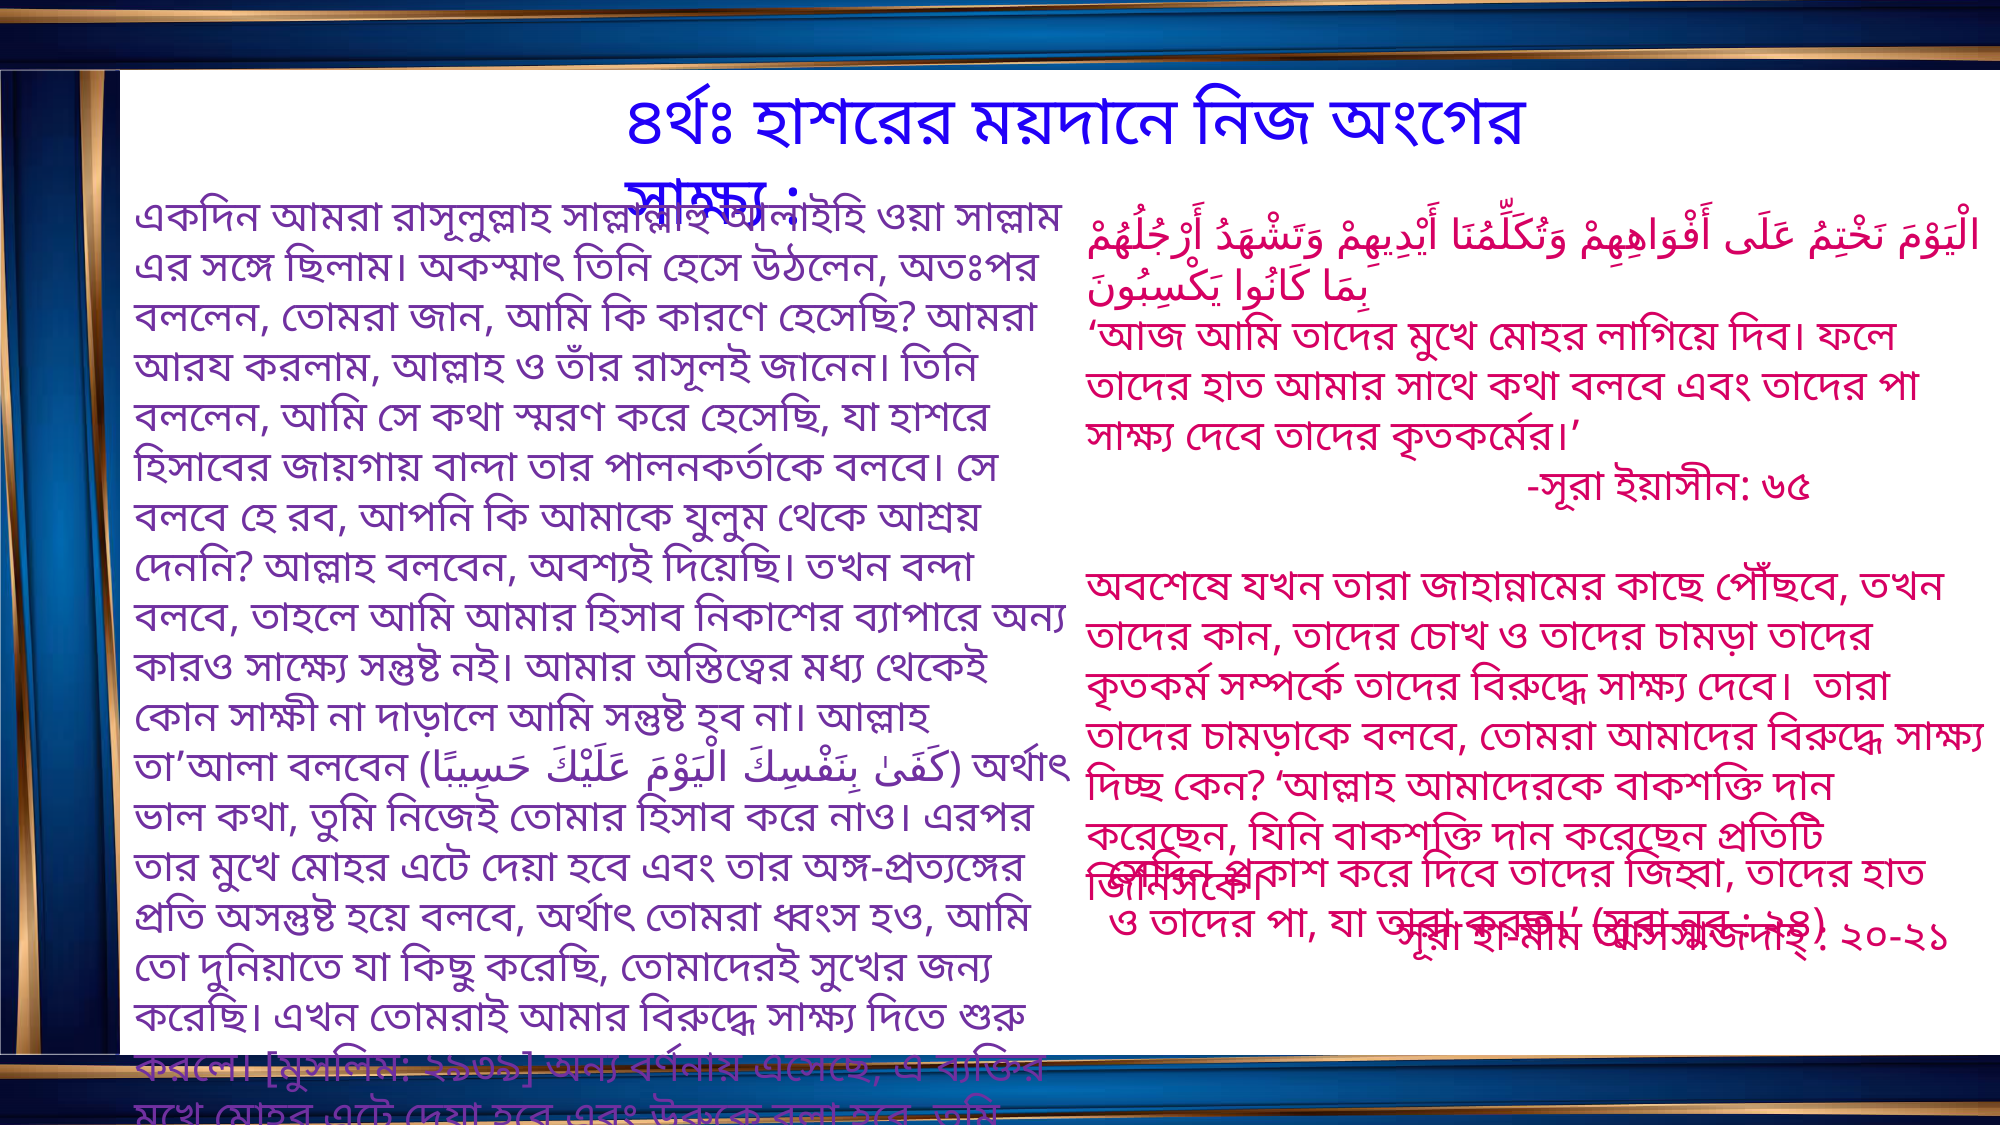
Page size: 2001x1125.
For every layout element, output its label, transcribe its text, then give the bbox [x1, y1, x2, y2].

text_box ৪র্থঃ হাশরের ময়দানে নিজ অংগের সাক্ষ্য : [610, 70, 1611, 182]
text_box الْيَوْمَ نَخْتِمُ عَلَى أَفْوَاهِهِمْ وَتُكَلِّمُنَا أَيْدِيهِمْ وَتَشْهَدُ أَرْجُلُهُمْ بِمَا كَانُوا يَكْسِبُونَ ‘আজ আমি তাদের মুখে মোহর লাগিয়ে দিব। ফলে তাদের হাত আমার সাথে কথা বলবে এবং তাদের পা সাক্ষ্য দেবে তাদের কৃতকর্মের।’ -সূরা ইয়াসীন: ৬৫ অবশেষে যখন তারা জাহান্নামের কাছে পৌঁছবে, তখন তাদের কান, তাদের চোখ ও তাদের চামড়া তাদের কৃতকর্ম সম্পর্কে তাদের বিরুদ্ধে সাক্ষ্য দেবে। তারা তাদের চামড়াকে বলবে, তোমরা আমাদের বিরুদ্ধে সাক্ষ্য দিচ্ছ কেন? ‘আল্লাহ আমাদেরকে বাকশক্তি দান করেছেন, যিনি বাকশক্তি দান করেছেন প্রতিটি জিনিসকে। সূরা হা-মীম আসসাজদাহ্ : ২০-২১ [1071, 151, 2000, 967]
picture [0, 71, 553, 1054]
text_box একদিন আমরা রাসূলুল্লাহ সাল্লাল্লাহু আলাইহি ওয়া সাল্লাম এর সঙ্গে ছিলাম। অকস্মাৎ তিনি হেসে উঠলেন, অতঃপর বললেন, তোমরা জান, আমি কি কারণে হেসেছি? আমরা আরয করলাম, আল্লাহ ও তাঁর রাসূলই জানেন। তিনি বললেন, আমি সে কথা স্মরণ করে হেসেছি, যা হাশরে হিসাবের জায়গায় বান্দা তার পালনকর্তাকে বলবে। সে বলবে হে রব, আপনি কি আমাকে যুলুম থেকে আশ্রয় দেননি? আল্লাহ বলবেন, অবশ্যই দিয়েছি। তখন বন্দা বলবে, তাহলে আমি আমার হিসাব নিকাশের ব্যাপারে অন্য কারও সাক্ষ্যে সন্তুষ্ট নই। আমার অস্তিত্বের মধ্য থেকেই কোন সাক্ষী না দাড়ালে আমি সন্তুষ্ট হব না। আল্লাহ তা’আলা বলবেন (كَفَىٰ بِنَفْسِكَ الْيَوْمَ عَلَيْكَ حَسِيبًا) অর্থাৎ ভাল কথা, তুমি নিজেই তোমার হিসাব করে নাও। এরপর তার মুখে মোহর এটে দেয়া হবে এবং তার অঙ্গ-প্রত্যঙ্গের প্রতি অসন্তুষ্ট হয়ে বলবে, অর্থাৎ তোমরা ধ্বংস হও, আমি তো দুনিয়াতে যা কিছু করেছি, তোমাদেরই সুখের জন্য করেছি। এখন তোমরাই আমার বিরুদ্ধে সাক্ষ্য দিতে শুরু করলে। [মুসলিম: ২৯৩৯] অন্য বর্ণনায় এসেছে, এ ব্যক্তির মুখে মোহর এটে দেয়া হবে এবং উরুকে বলা হবে, তুমি কথা বল এবং তার ক্রিয়াকর্ম বর্ণনা কর। তখন মানুষের উরু, মাংস, অস্থি সকলেই তার কর্মের সাক্ষ্য দেবে। [মুসলিম: ২৯৬৮] [119, 182, 1094, 1055]
picture [0, 1055, 2000, 1125]
picture [0, 0, 2000, 70]
